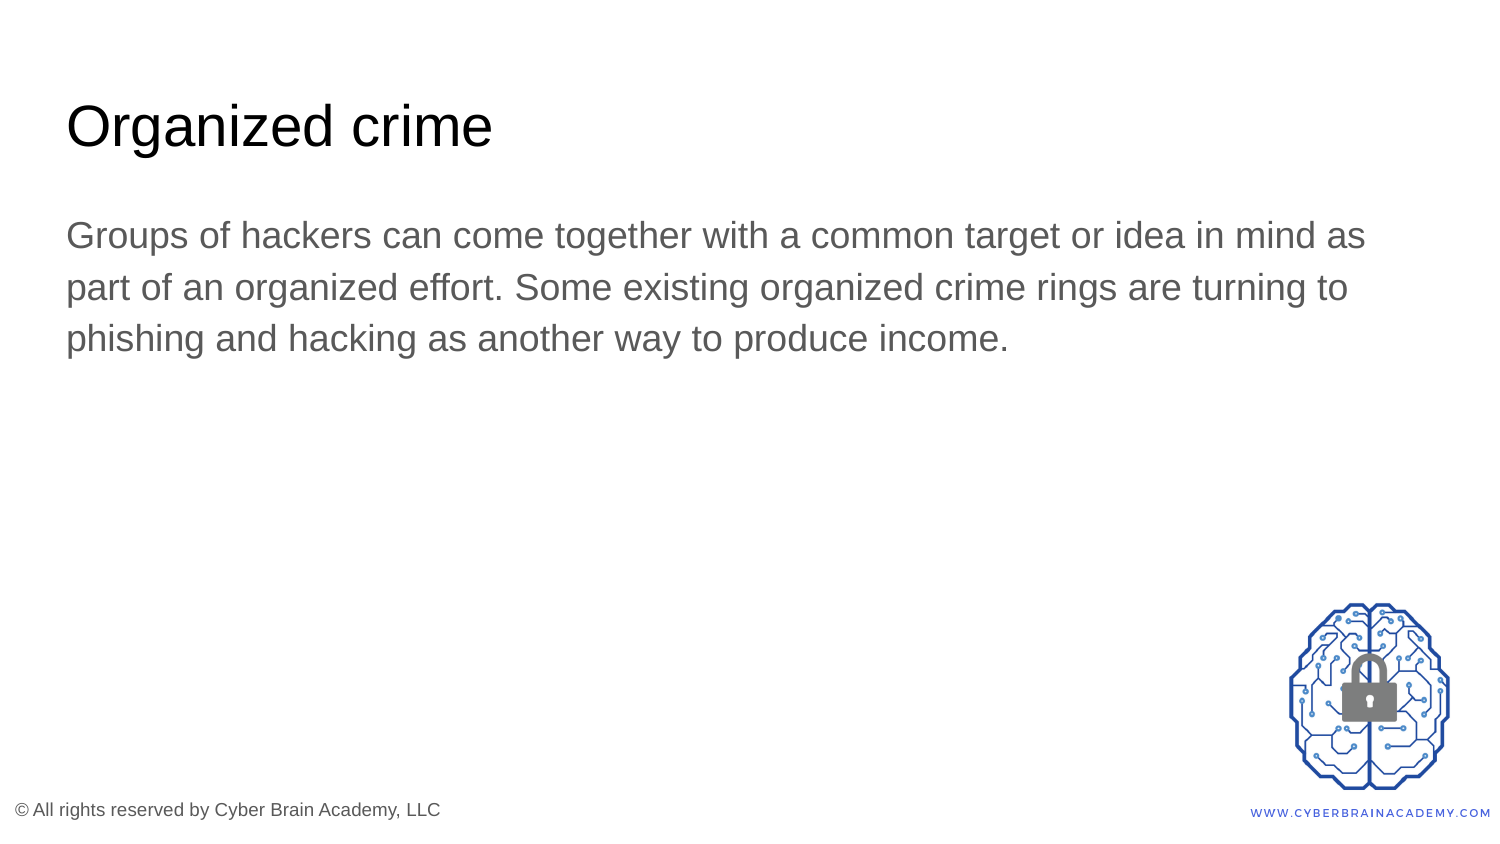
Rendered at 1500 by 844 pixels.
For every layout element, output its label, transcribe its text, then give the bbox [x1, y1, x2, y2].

title Organized crime [51, 72, 1449, 167]
list Groups of hackers can come together with a common target or idea in mind as part of an organized effort. Some existing organized crime rings are turning to phishing and hacking as another way to produce income. [51, 189, 1449, 750]
picture [1242, 586, 1500, 844]
